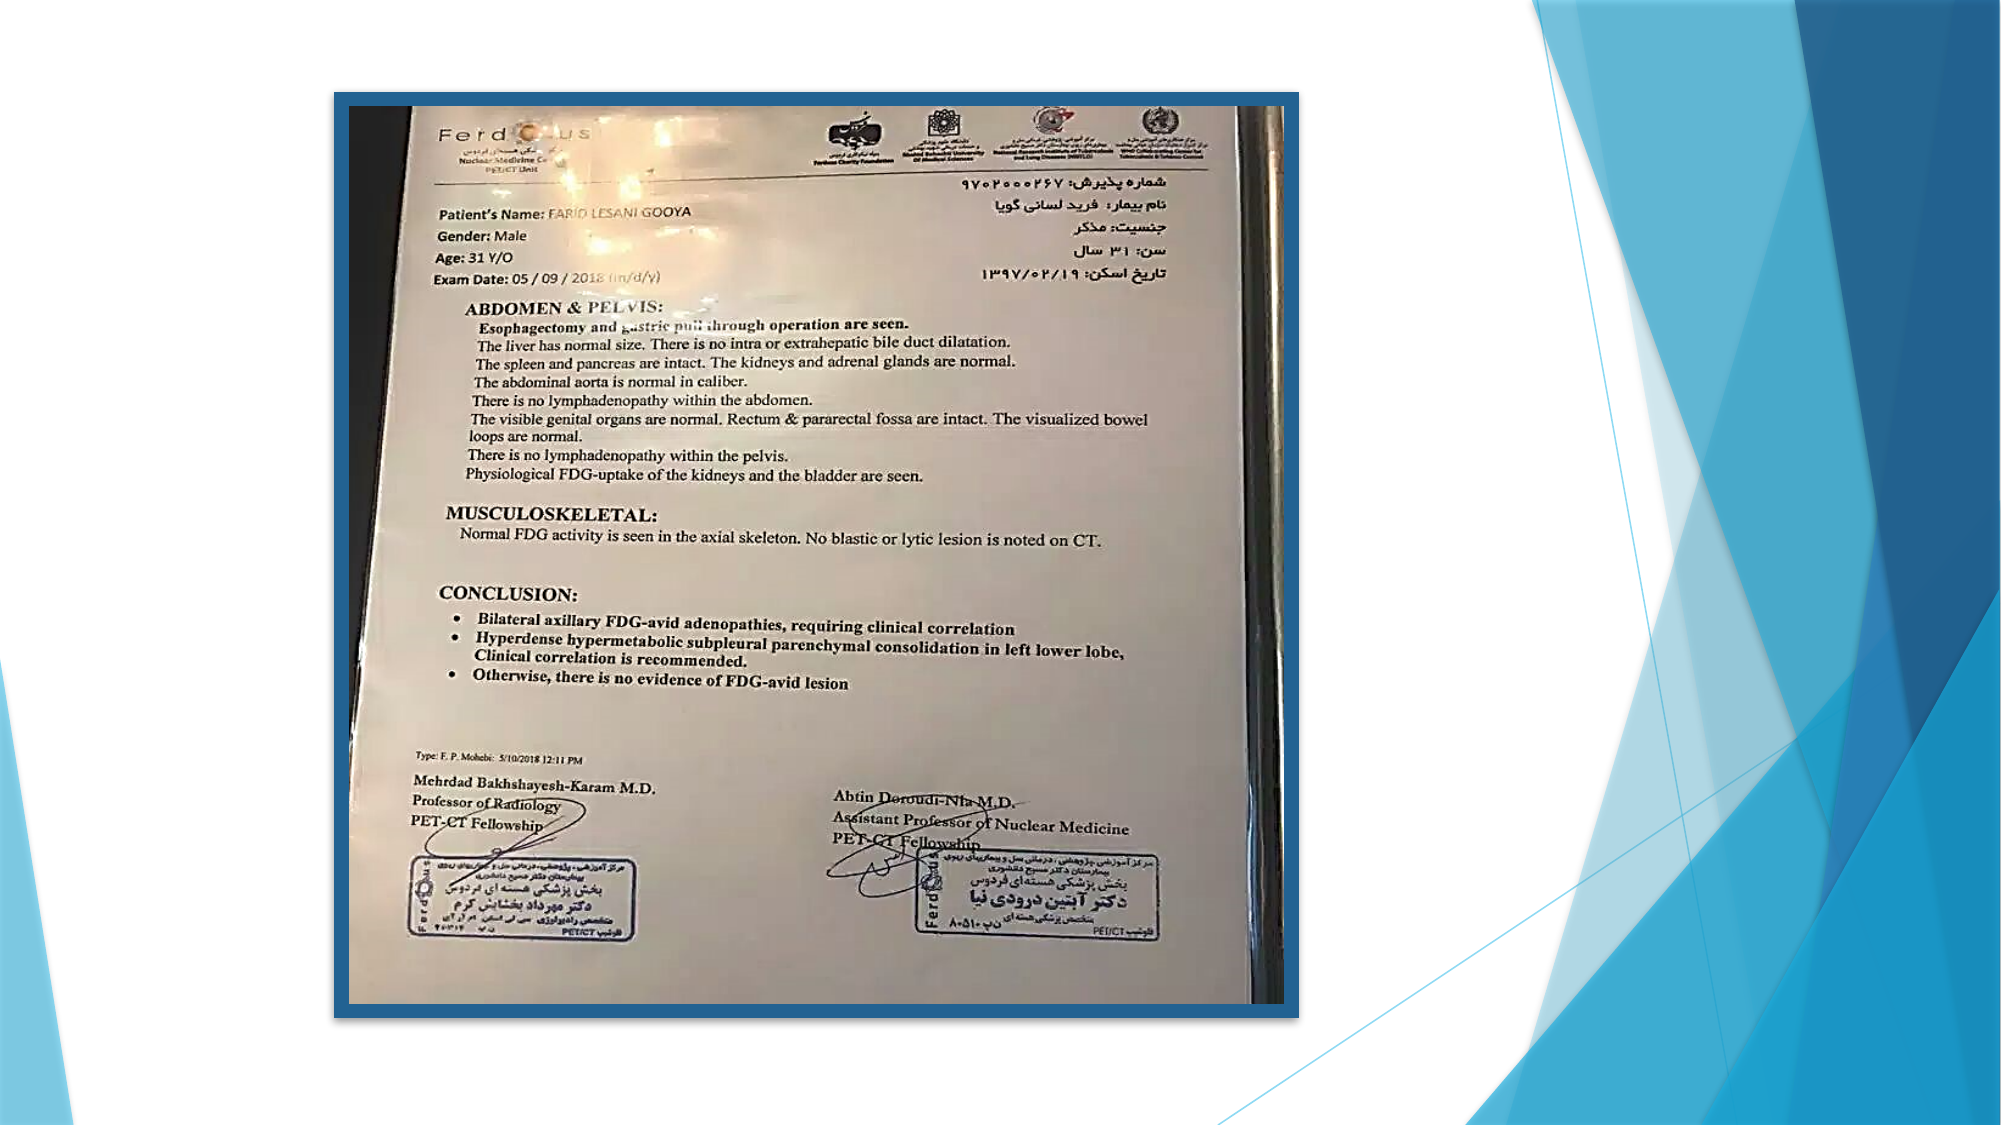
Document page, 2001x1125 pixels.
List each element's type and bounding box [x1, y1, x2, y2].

picture [347, 105, 1285, 1005]
